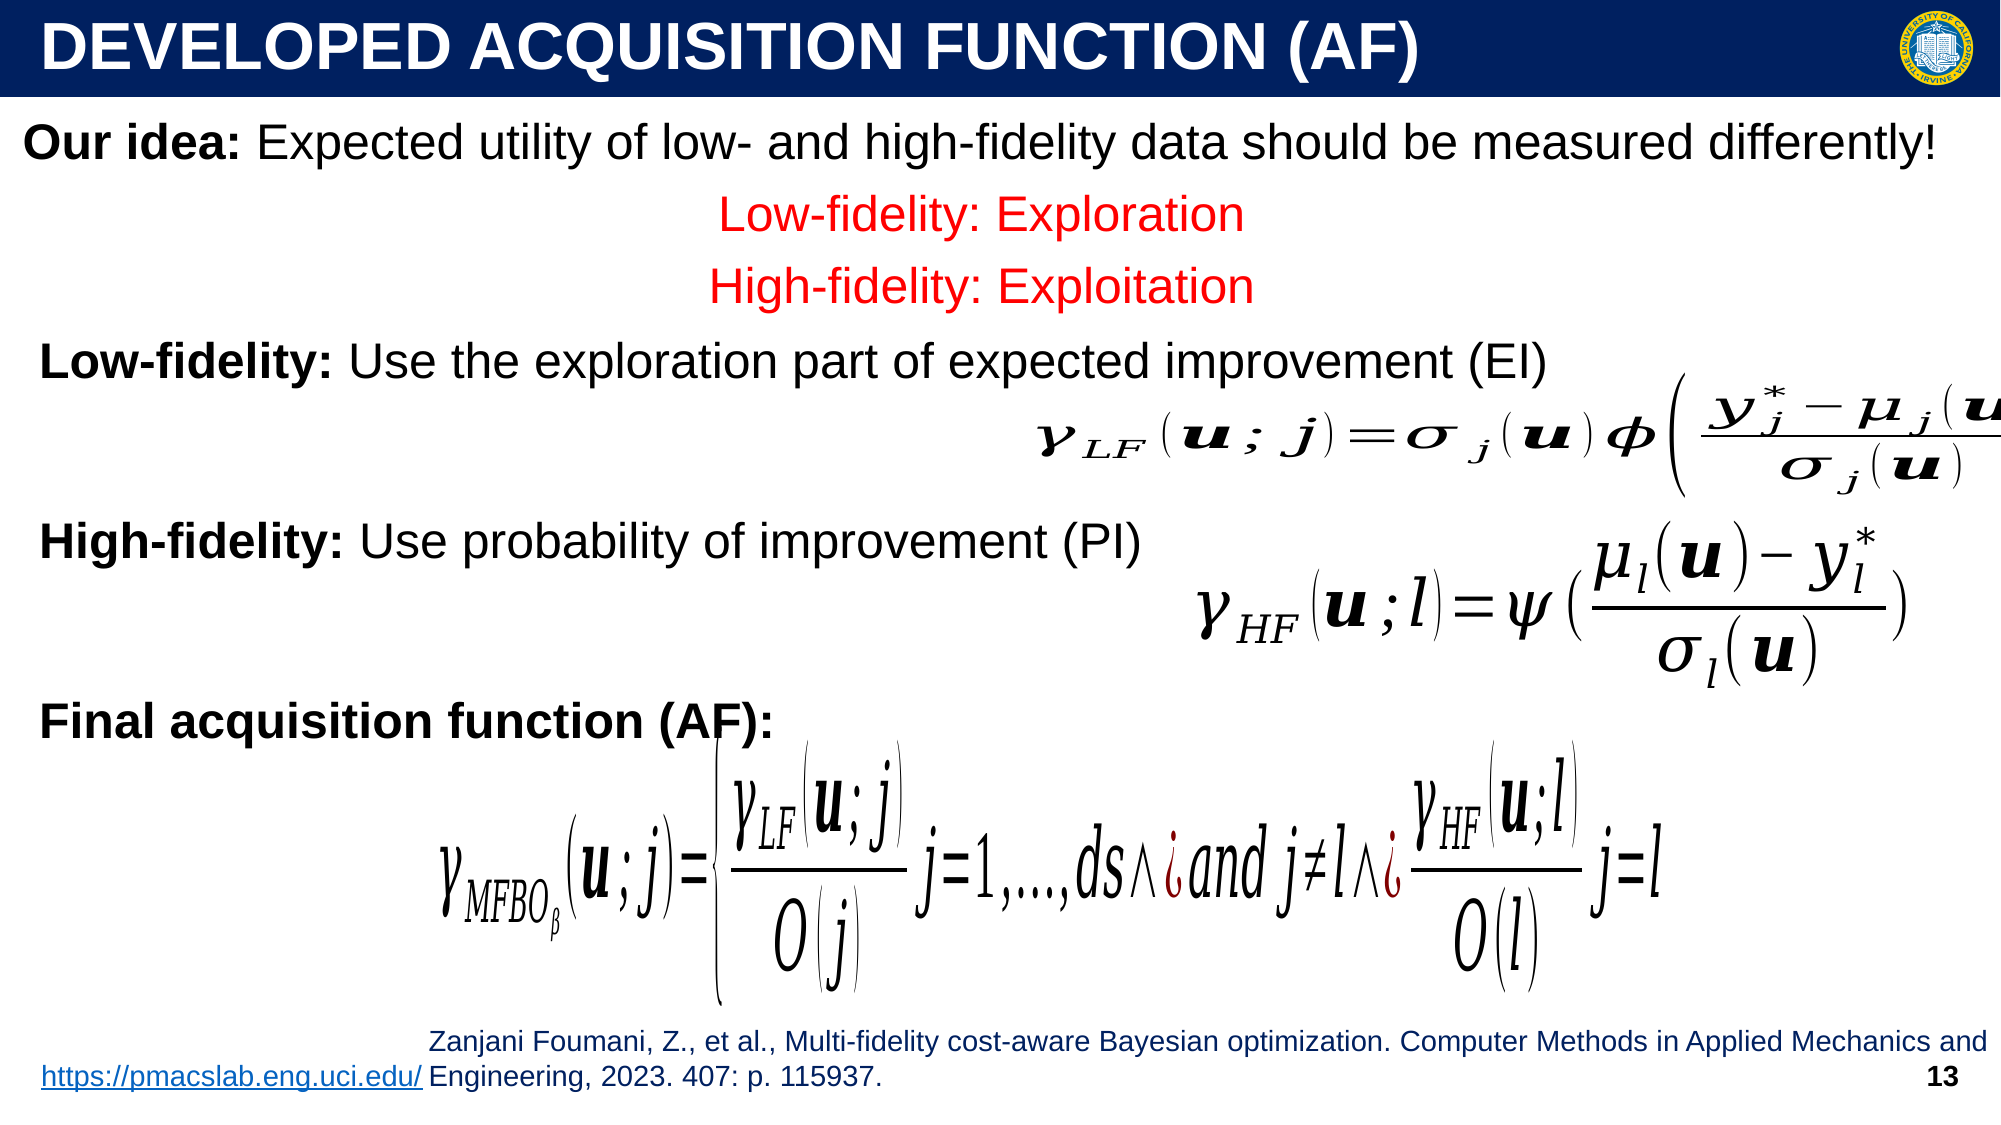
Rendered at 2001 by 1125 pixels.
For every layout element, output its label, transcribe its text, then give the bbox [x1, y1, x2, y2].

text_box Our idea: Expected utility of low- and high-fidelity data should be measured differently! Low-fidelity: Exploration High-fidelity: Exploitation [7, 89, 1956, 321]
text_box Zanjani Foumani, Z., et al., Multi-fidelity cost-aware Bayesian optimization. Computer Methods in Applied Mechanics and Engineering, 2023. 407: p. 115937. [413, 1014, 2000, 1100]
text_box Low-fidelity: Use the exploration part of expected improvement (EI) High-fidelity: Use probability of improvement (PI) Final acquisition function (AF): [24, 290, 1973, 756]
list developed acquisition function (AF) [25, 0, 1863, 89]
picture [1899, 10, 1974, 86]
